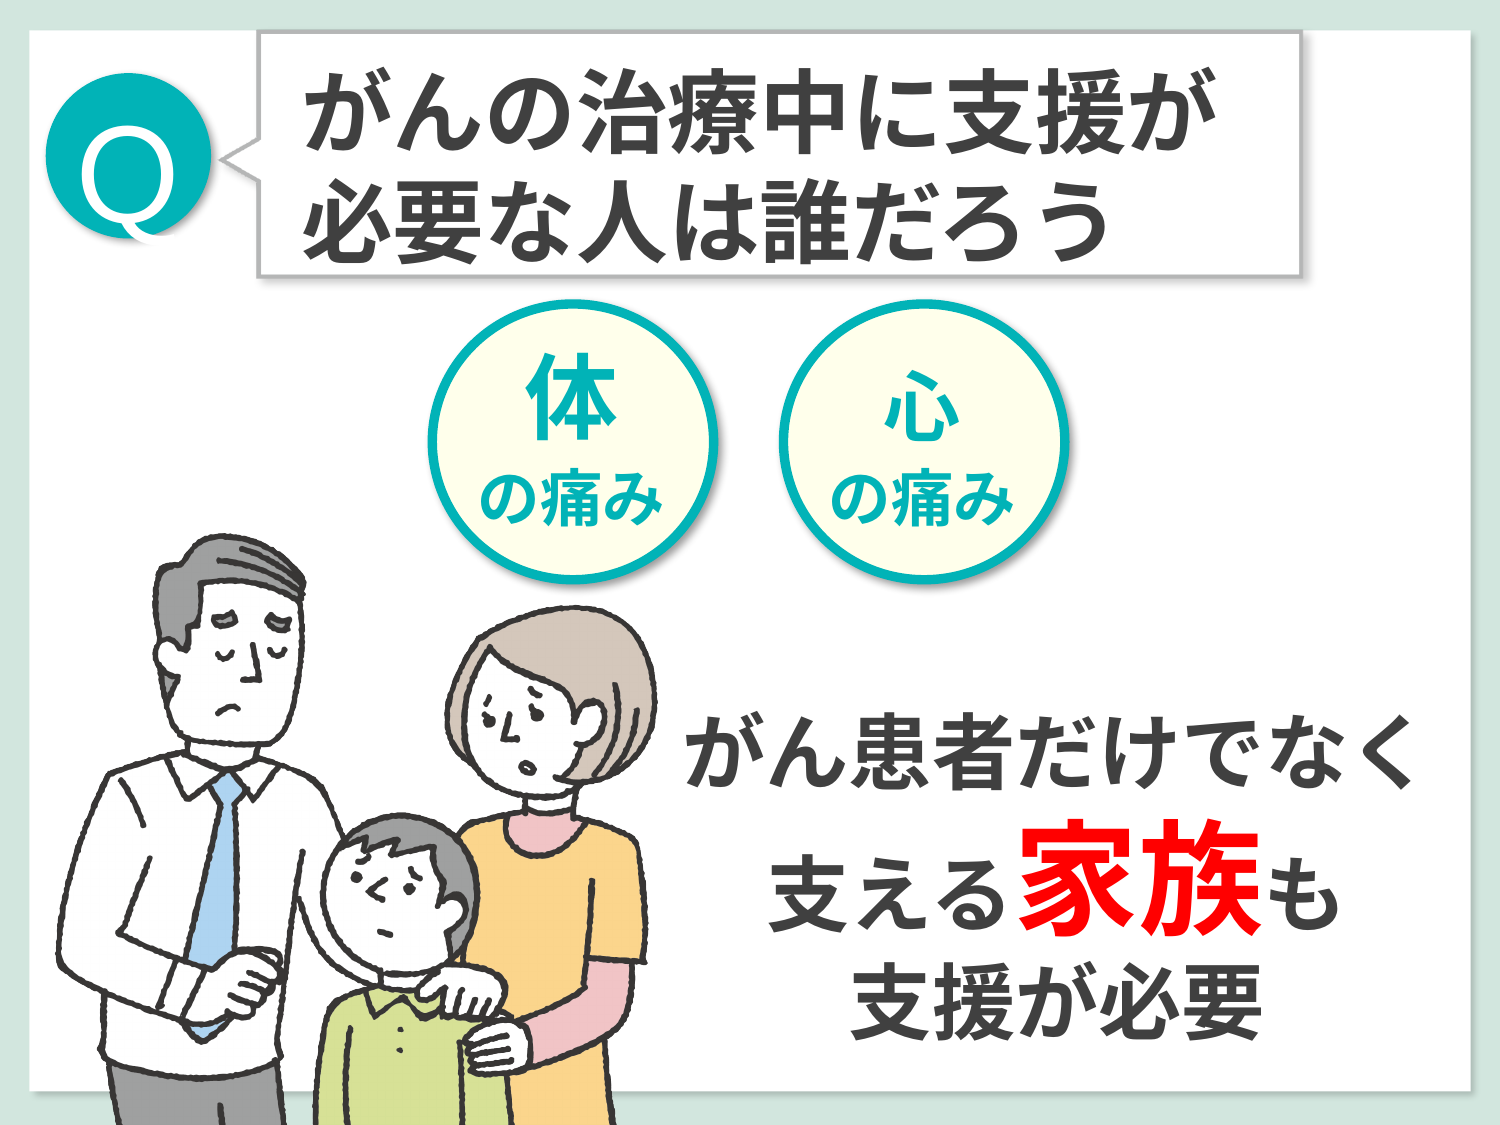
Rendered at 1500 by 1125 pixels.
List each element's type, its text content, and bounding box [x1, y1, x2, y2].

text_box がん患者だけでなく 支える家族も 支援が必要 [718, 691, 1483, 1060]
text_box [783, 303, 1066, 580]
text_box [45, 0, 1500, 313]
picture [0, 478, 714, 1125]
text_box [432, 303, 714, 580]
